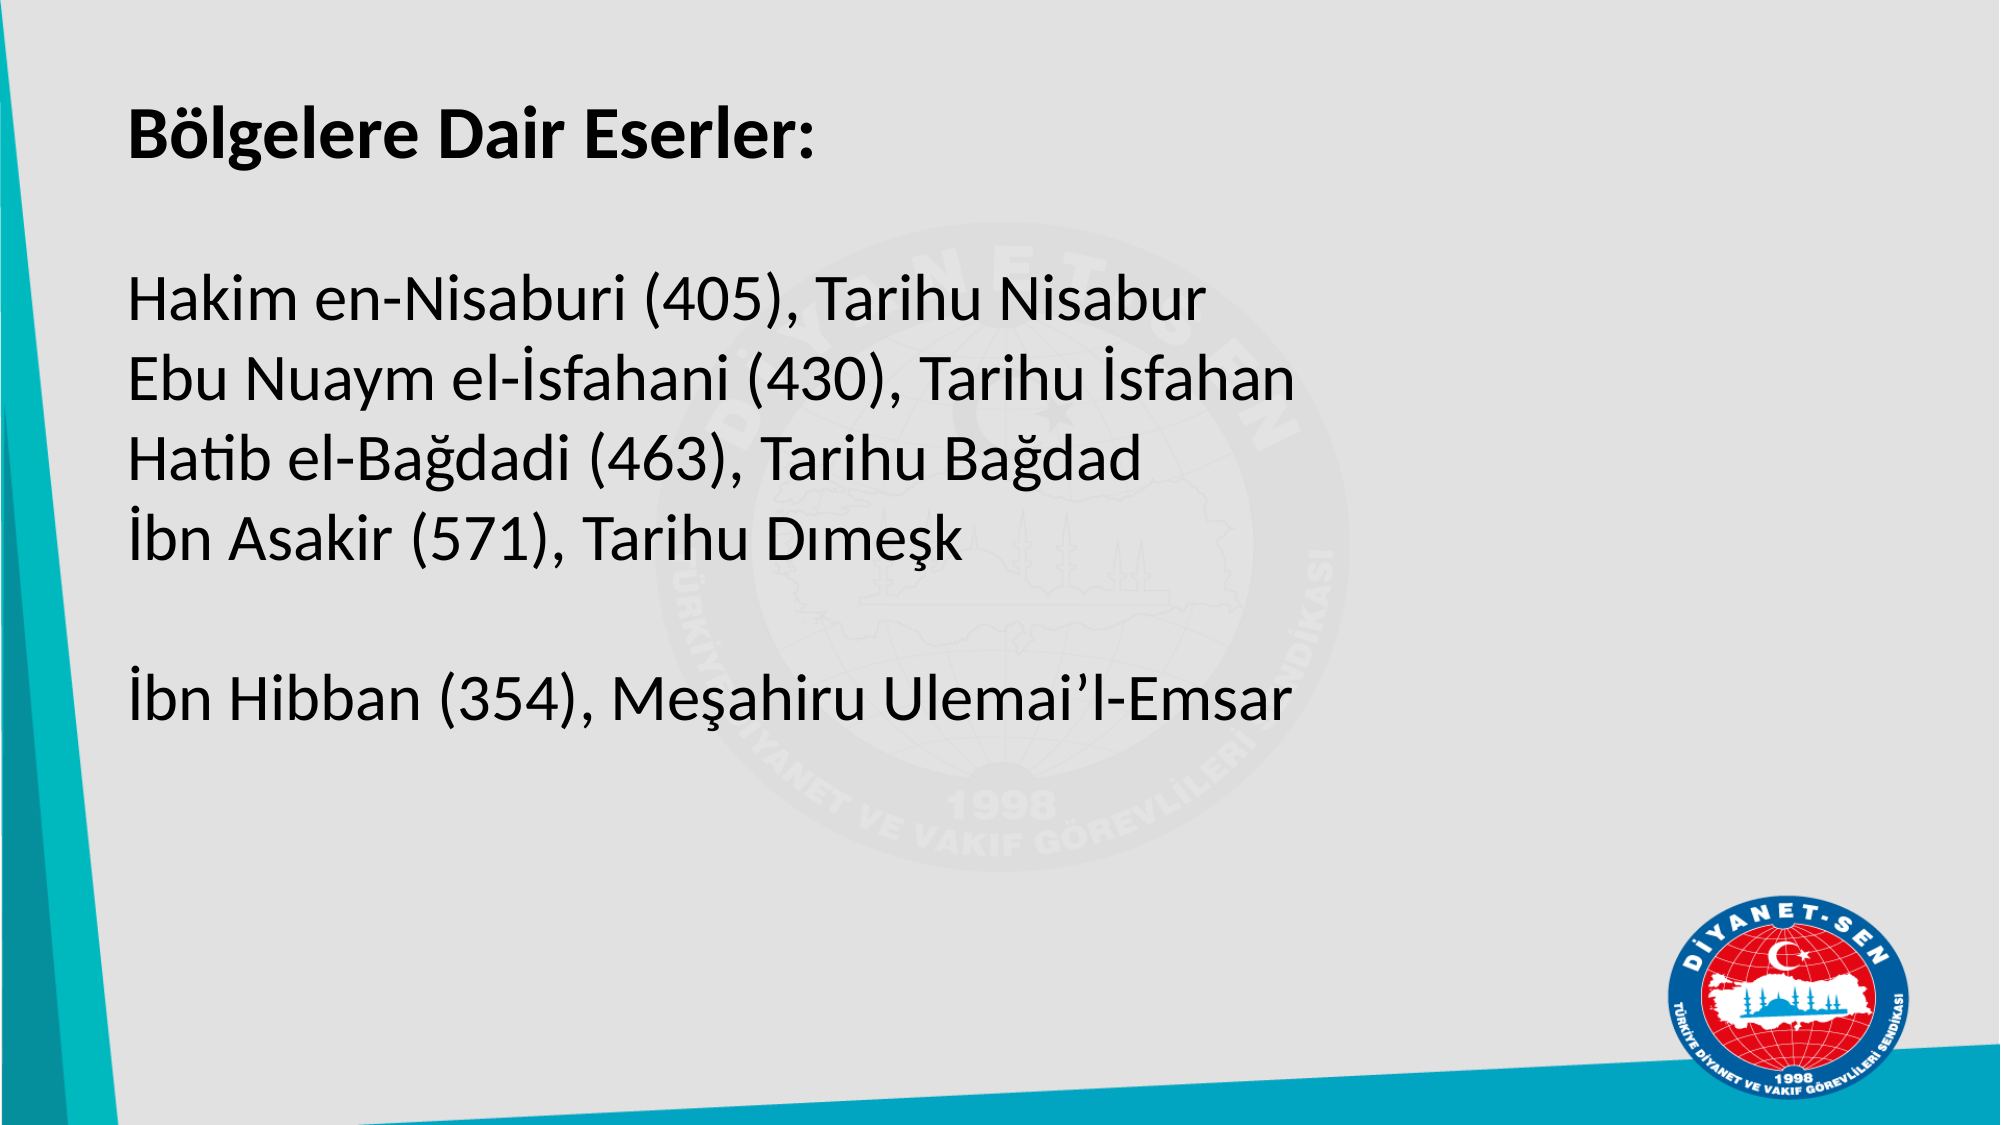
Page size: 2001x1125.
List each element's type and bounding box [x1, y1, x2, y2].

list [0, 0, 2000, 1125]
